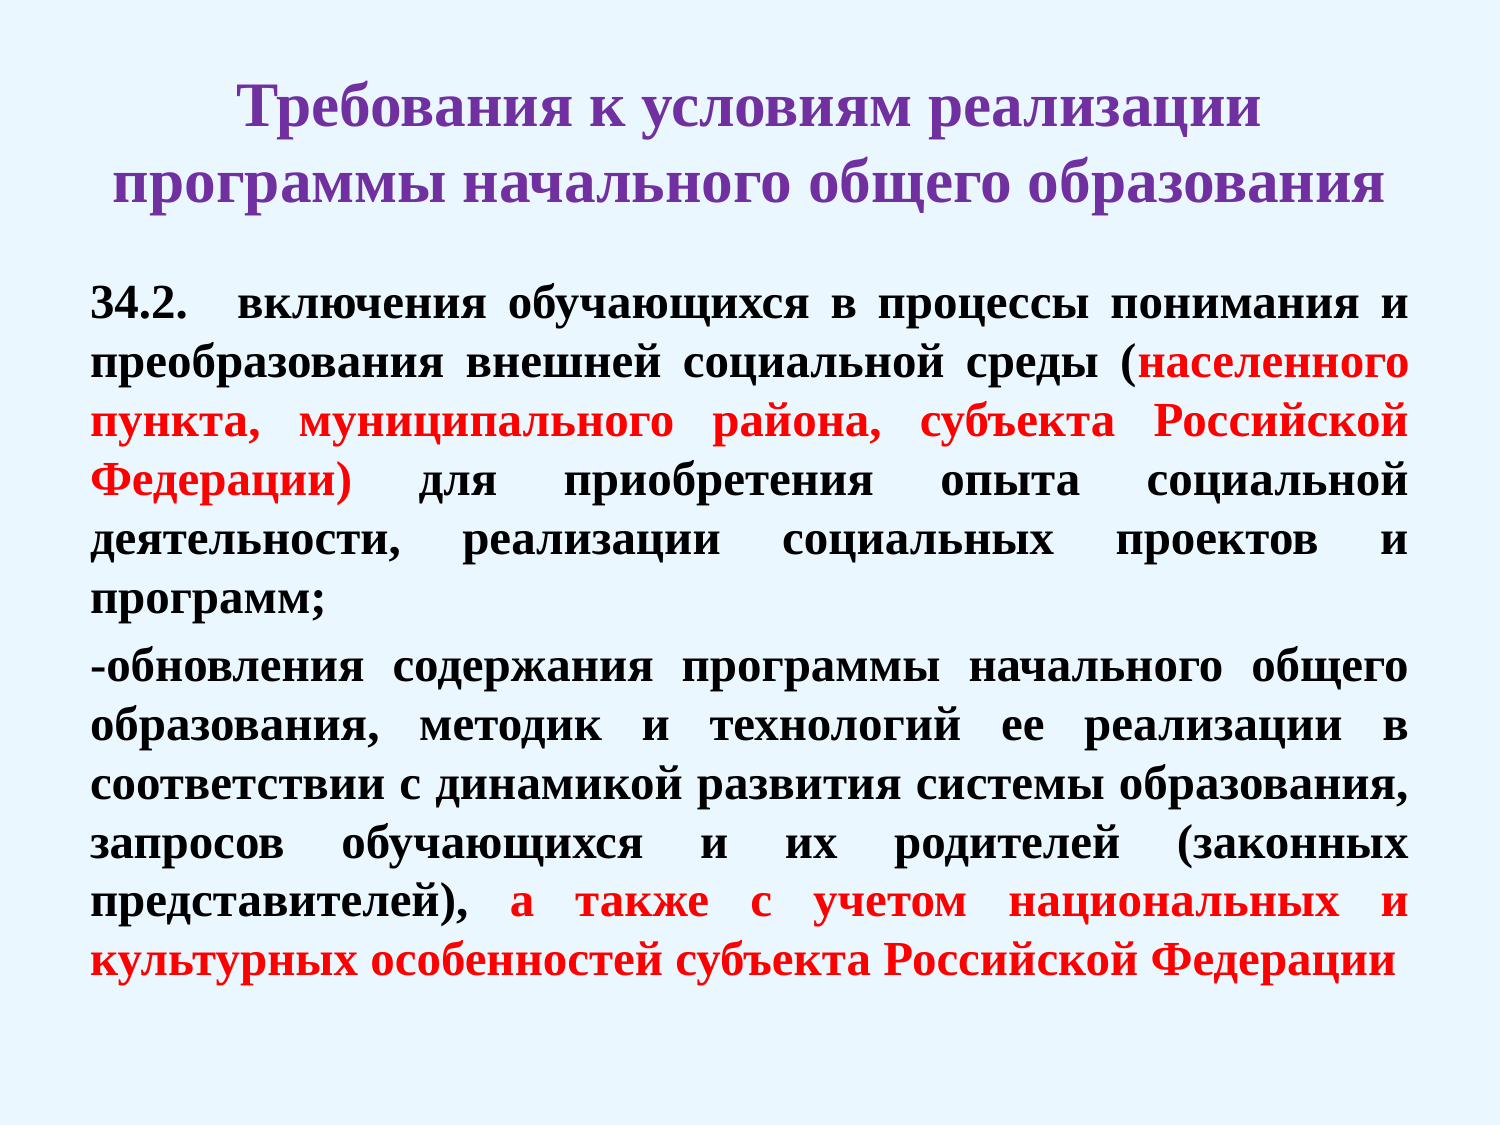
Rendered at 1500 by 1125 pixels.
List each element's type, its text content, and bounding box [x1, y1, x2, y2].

title Требования к условиям реализации программы начального общего образования [75, 45, 1425, 233]
list 34.2. включения обучающихся в процессы понимания и преобразования внешней социальной среды (населенного пункта, муниципального района, субъекта Российской Федерации) для приобретения опыта социальной деятельности, реализации социальных проектов и программ; -обновления содержания программы начального общего образования, методик и технологий ее реализации в соответствии с динамикой развития системы образования, запросов обучающихся и их родителей (законных представителей), а также с учетом национальных и культурных особенностей субъекта Российской Федерации [75, 262, 1425, 1005]
